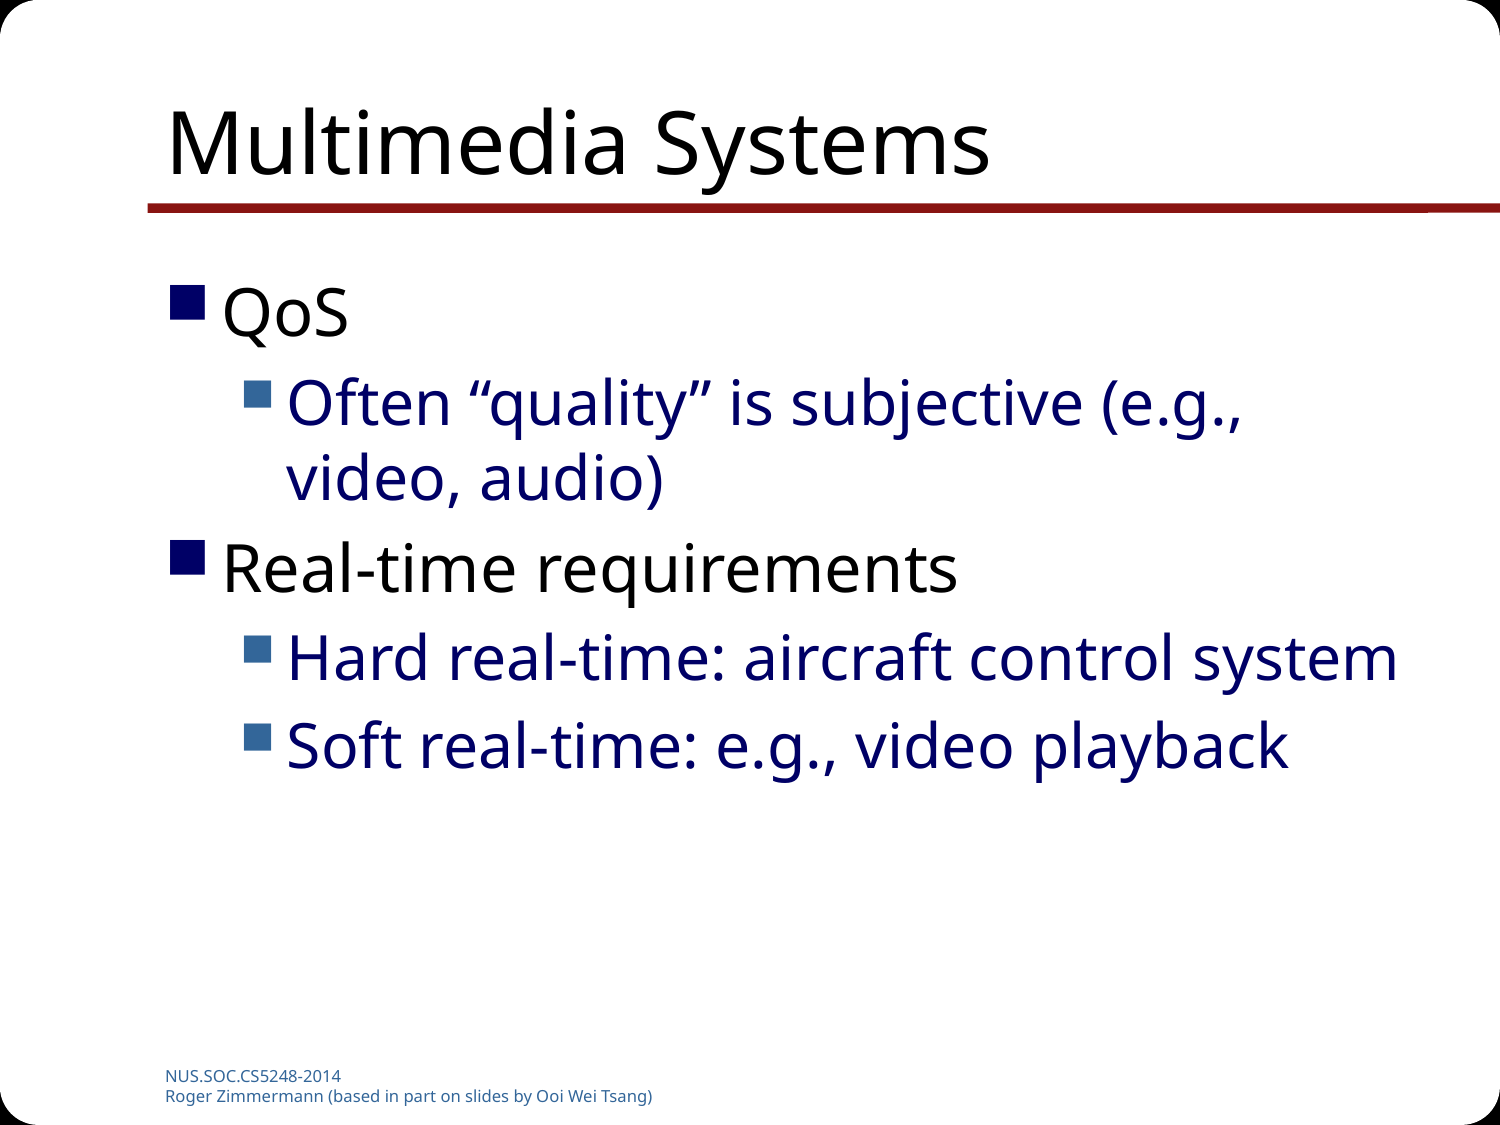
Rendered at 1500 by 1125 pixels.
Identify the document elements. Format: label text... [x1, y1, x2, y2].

slide_number NUS.SOC.CS5248-2014 Roger Zimmermann (based in part on slides by Ooi Wei Tsang) [149, 1058, 549, 1101]
footer [549, 1024, 1038, 1101]
title Multimedia Systems [149, 45, 1426, 234]
list QoS Often “quality” is subjective (e.g., video, audio) Real-time requirements Hard real-time: aircraft control system Soft real-time: e.g., video playback [149, 262, 1426, 1006]
